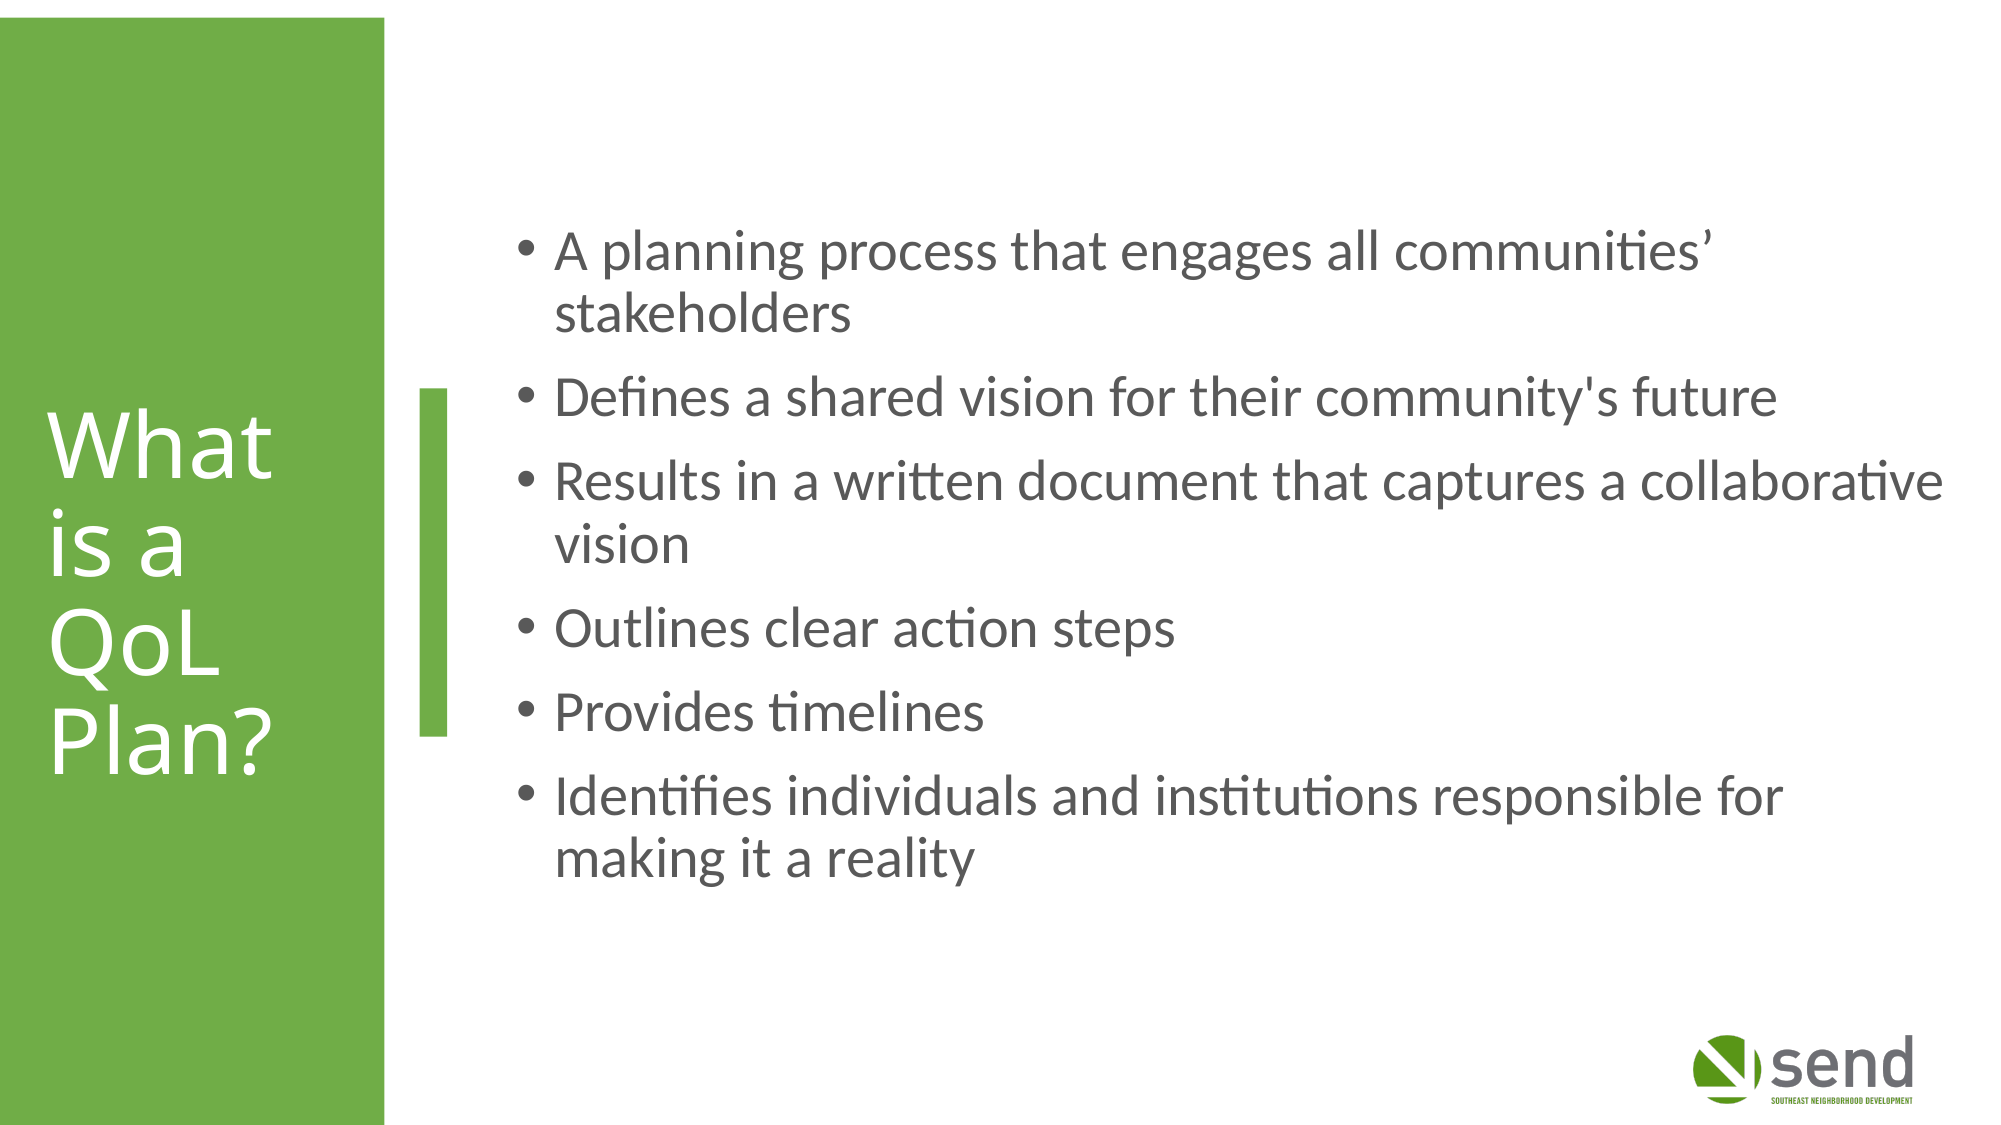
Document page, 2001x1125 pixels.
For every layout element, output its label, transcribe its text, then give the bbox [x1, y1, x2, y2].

picture [1693, 1035, 1913, 1104]
title What is a QoL Plan? [31, 86, 366, 1108]
list A planning process that engages all communities’ stakeholders Defines a shared vision for their community's future Results in a written document that captures a collaborative vision Outlines clear action steps Provides timelines Identifies individuals and institutions responsible for making it a reality [501, 212, 1969, 913]
